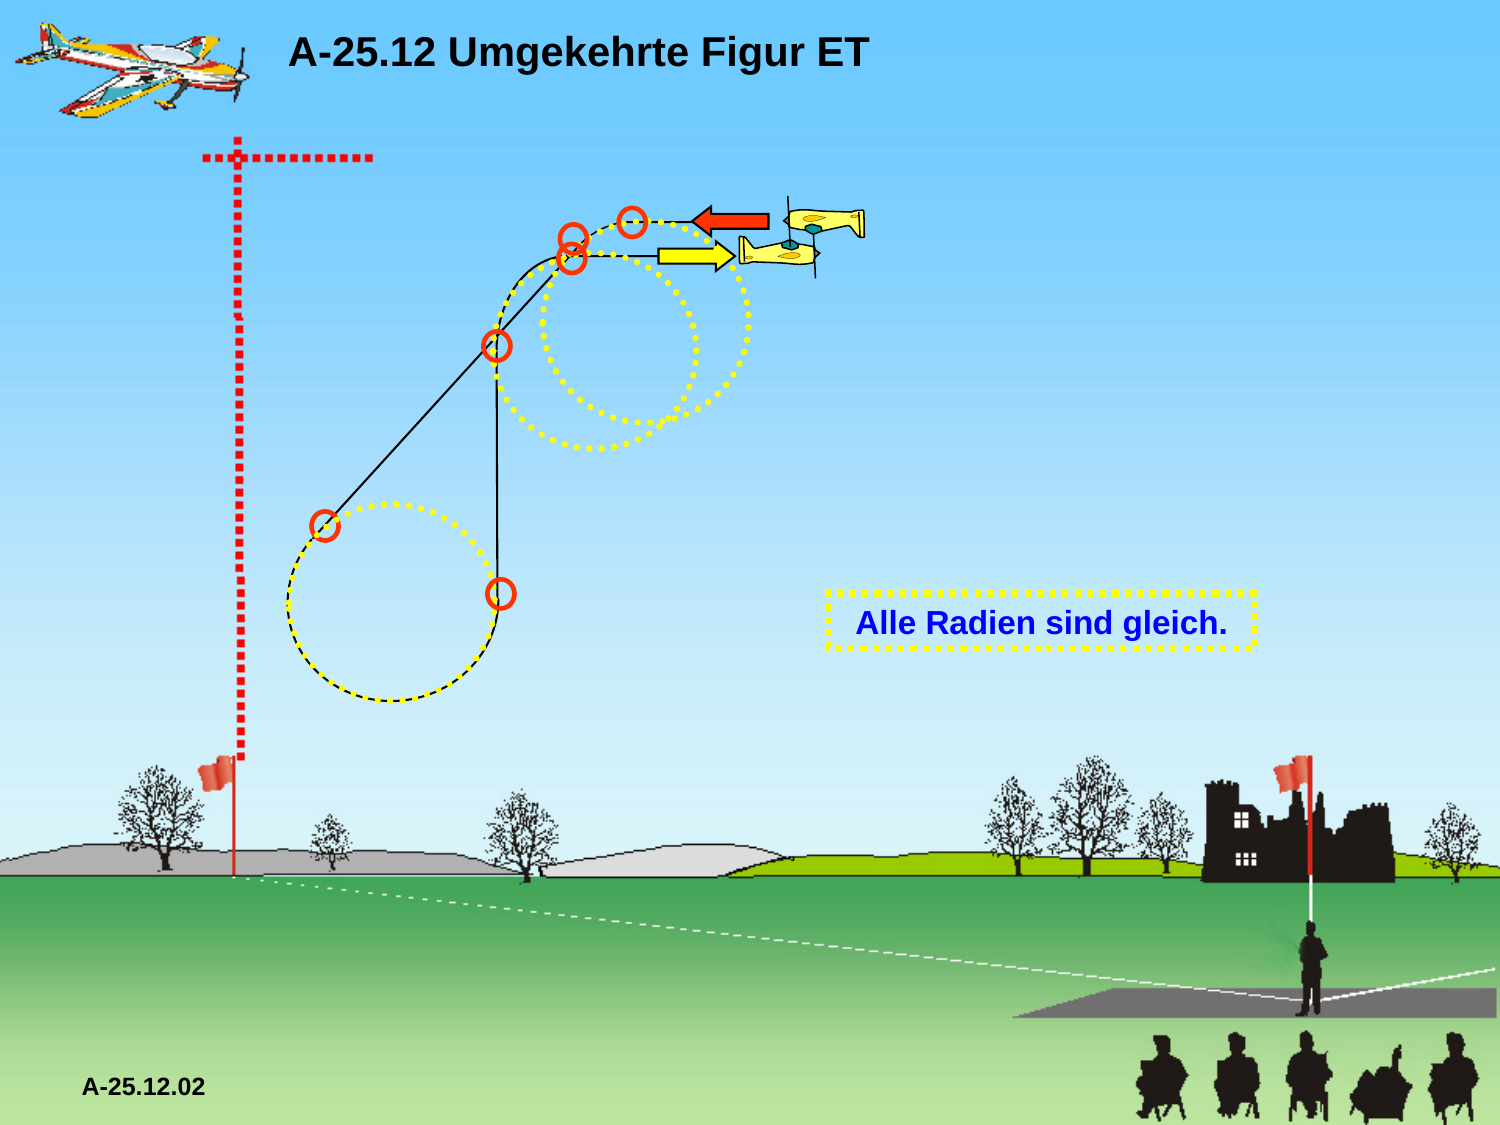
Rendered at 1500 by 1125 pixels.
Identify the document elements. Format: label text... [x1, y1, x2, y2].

text_box A-25.12 Umgekehrte Figur ET [273, 17, 886, 82]
text_box A-25.12.02 [66, 1069, 222, 1108]
text_box Alle Radien sind gleich. [828, 593, 1255, 649]
text_box [618, 207, 646, 222]
picture [0, 0, 1500, 1125]
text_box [753, 214, 805, 295]
text_box [691, 206, 769, 229]
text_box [289, 222, 747, 701]
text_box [798, 179, 850, 260]
